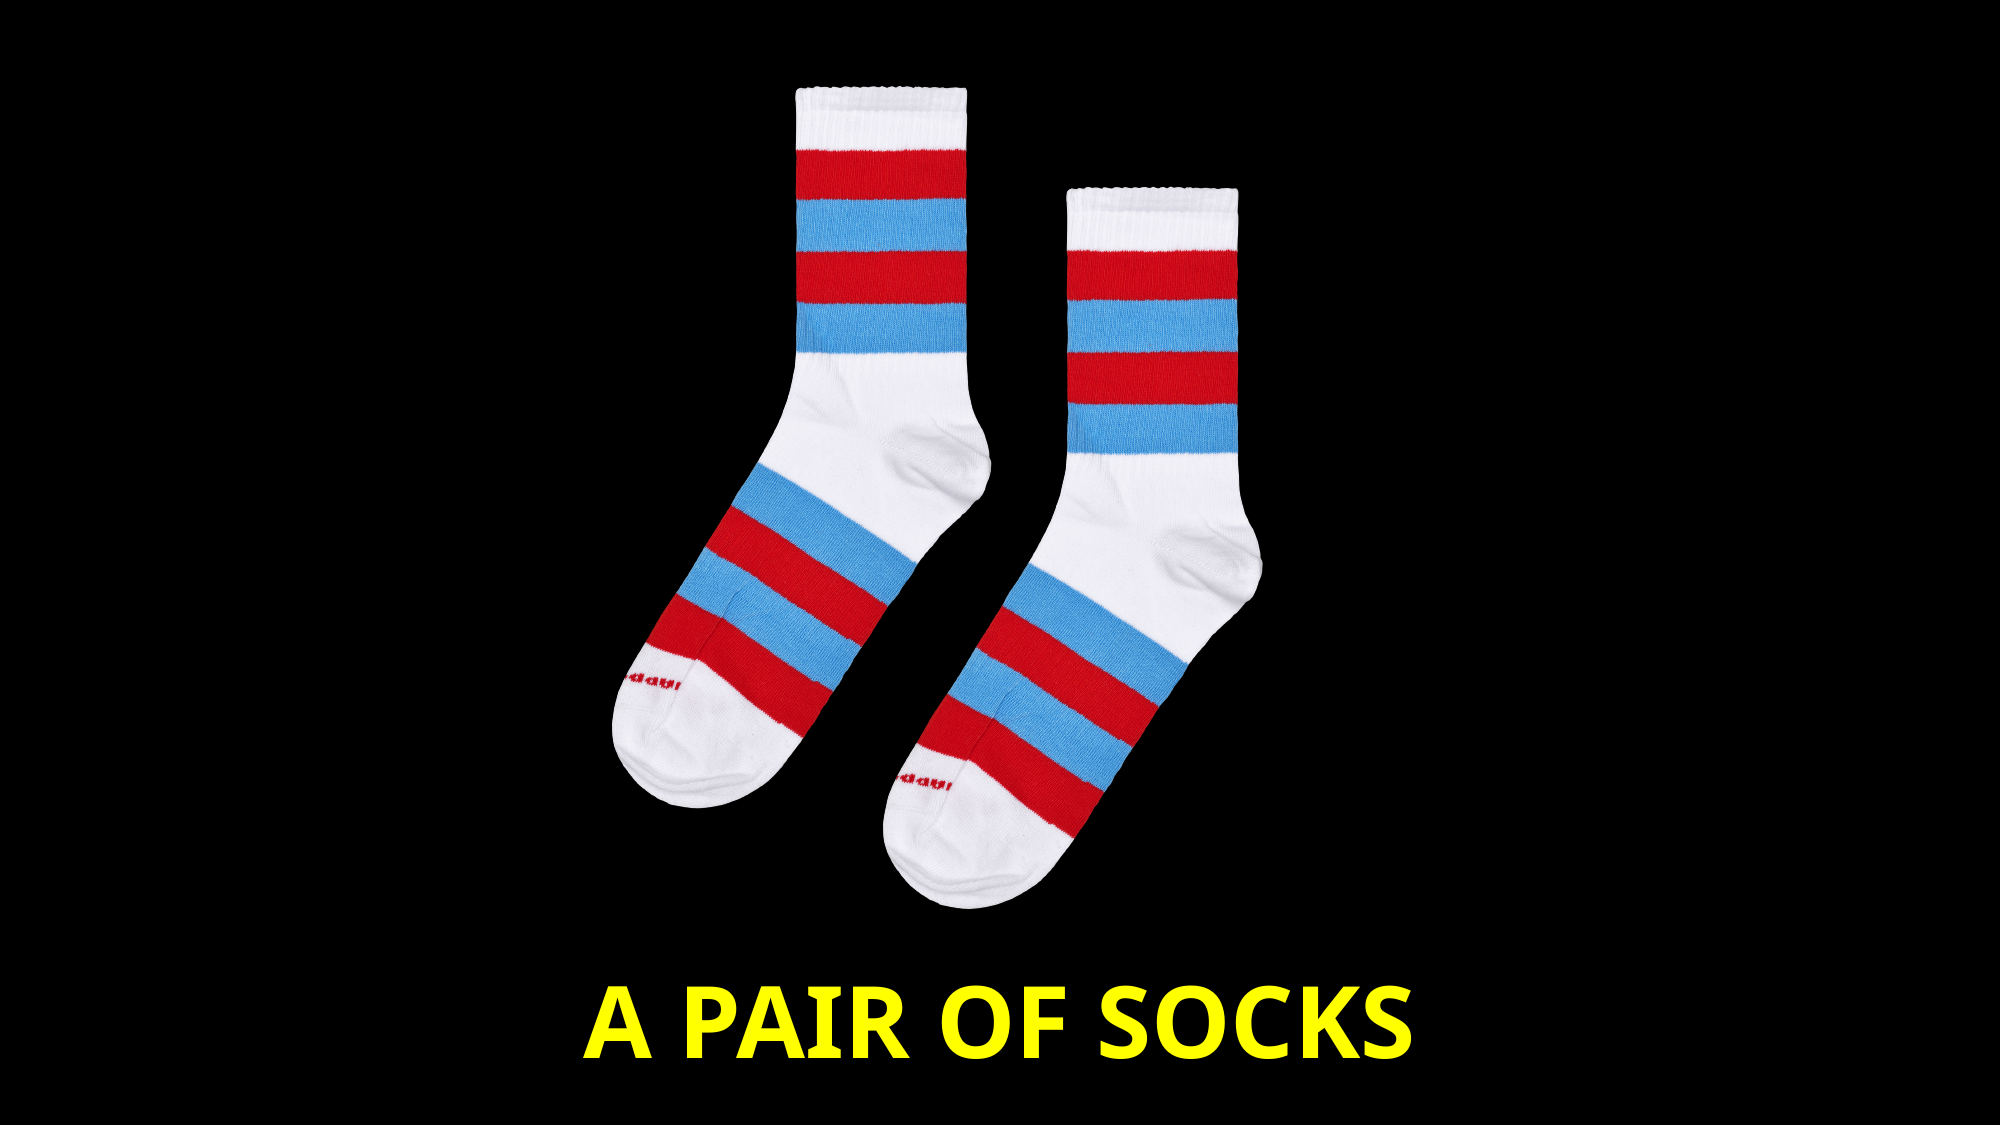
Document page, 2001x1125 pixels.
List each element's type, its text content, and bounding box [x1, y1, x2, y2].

text_box A PAIR OF SOCKS [212, 950, 1788, 1086]
picture [486, 0, 1395, 996]
